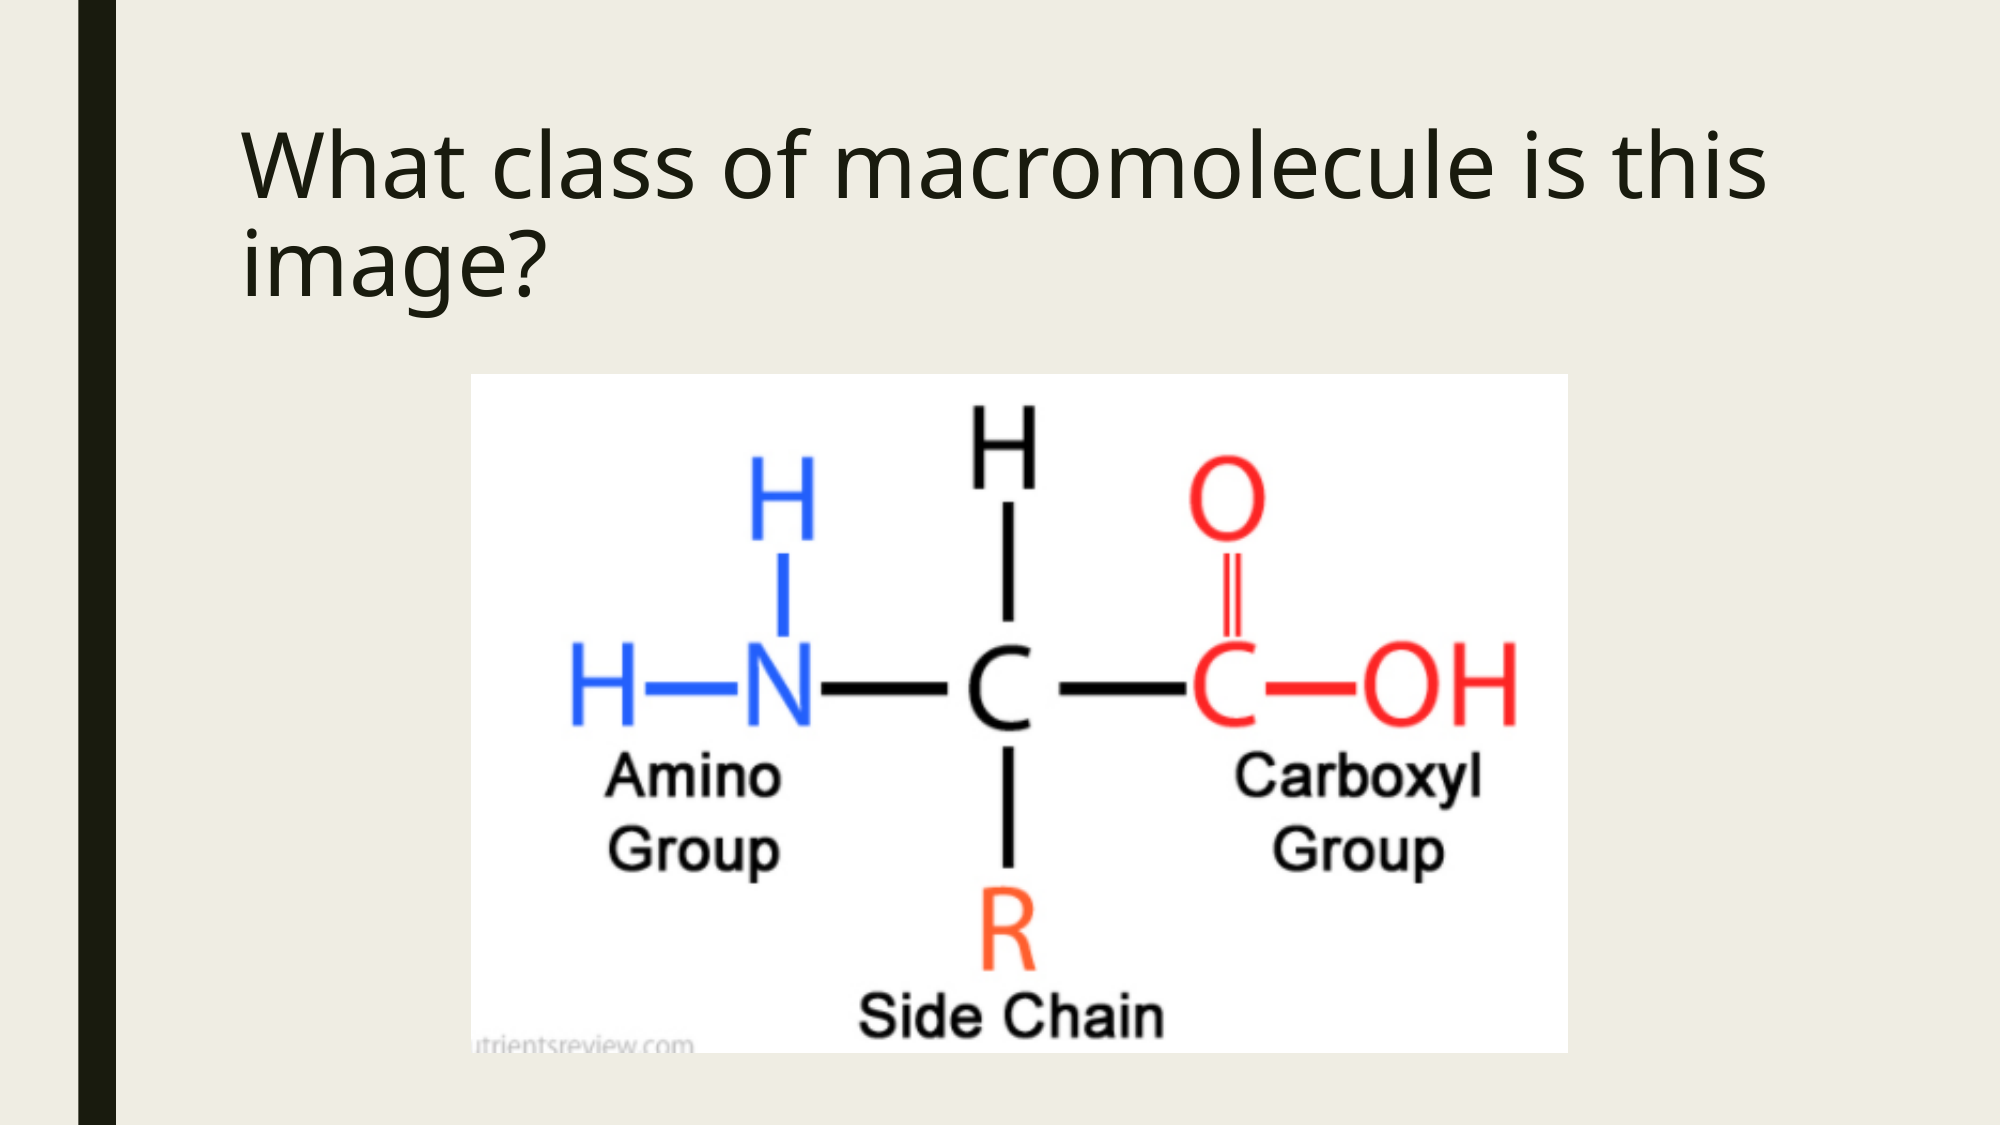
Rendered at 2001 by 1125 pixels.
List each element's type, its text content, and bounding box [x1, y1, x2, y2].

picture [471, 374, 1568, 1053]
title What class of macromolecule is this image? [225, 112, 1800, 357]
